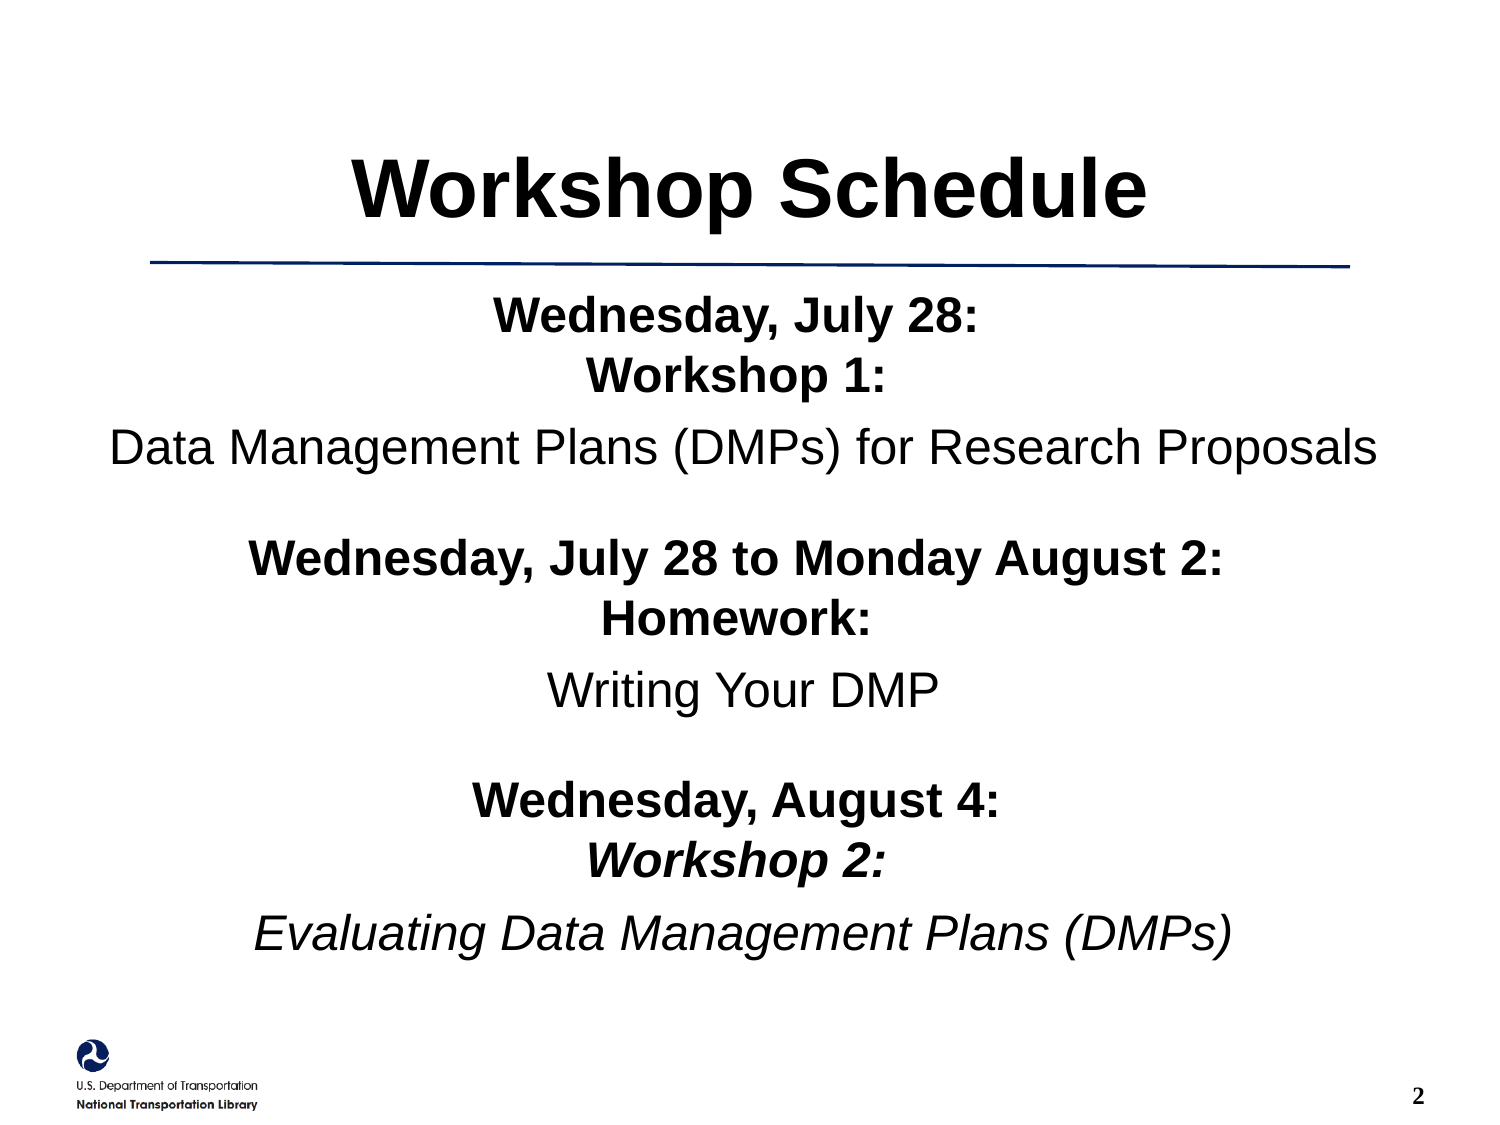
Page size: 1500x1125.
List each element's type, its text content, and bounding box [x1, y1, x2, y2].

title Workshop Schedule [48, 126, 1452, 350]
text_box Wednesday, July 28: Workshop 1: Data Management Plans (DMPs) for Research Proposals Wednesday, July 28 to Monday August 2: Homework: Writing Your DMP Wednesday, August 4: Workshop 2: Evaluating Data Management Plans (DMPs) [74, 275, 1413, 1021]
picture [74, 1037, 261, 1113]
slide_number 2 [1365, 1065, 1440, 1125]
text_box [149, 262, 1351, 268]
